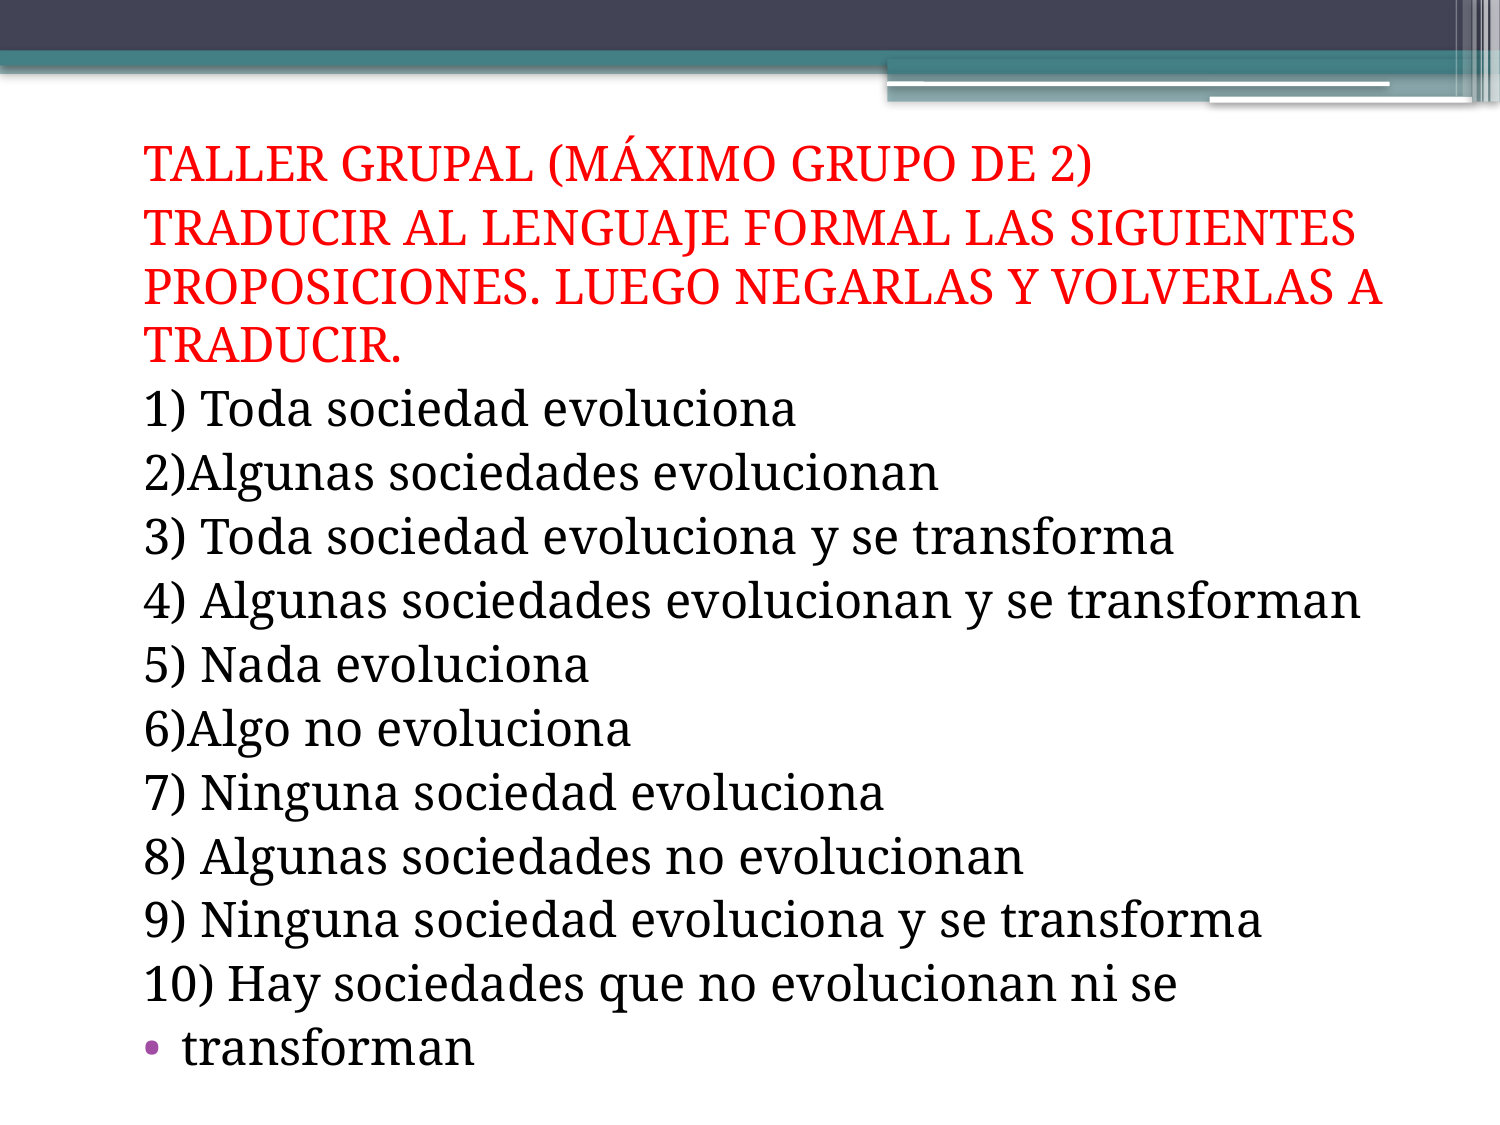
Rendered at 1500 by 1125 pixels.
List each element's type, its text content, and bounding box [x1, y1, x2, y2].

list TALLER GRUPAL (MÁXIMO GRUPO DE 2) TRADUCIR AL LENGUAJE FORMAL LAS SIGUIENTES PROPOSICIONES. LUEGO NEGARLAS Y VOLVERLAS A TRADUCIR. 1) Toda sociedad evoluciona 2)Algunas sociedades evolucionan 3) Toda sociedad evoluciona y se transforma 4) Algunas sociedades evolucionan y se transforman 5) Nada evoluciona 6)Algo no evoluciona 7) Ninguna sociedad evoluciona 8) Algunas sociedades no evolucionan 9) Ninguna sociedad evoluciona y se transforma 10) Hay sociedades que no evolucionan ni se transforman [112, 125, 1463, 1083]
